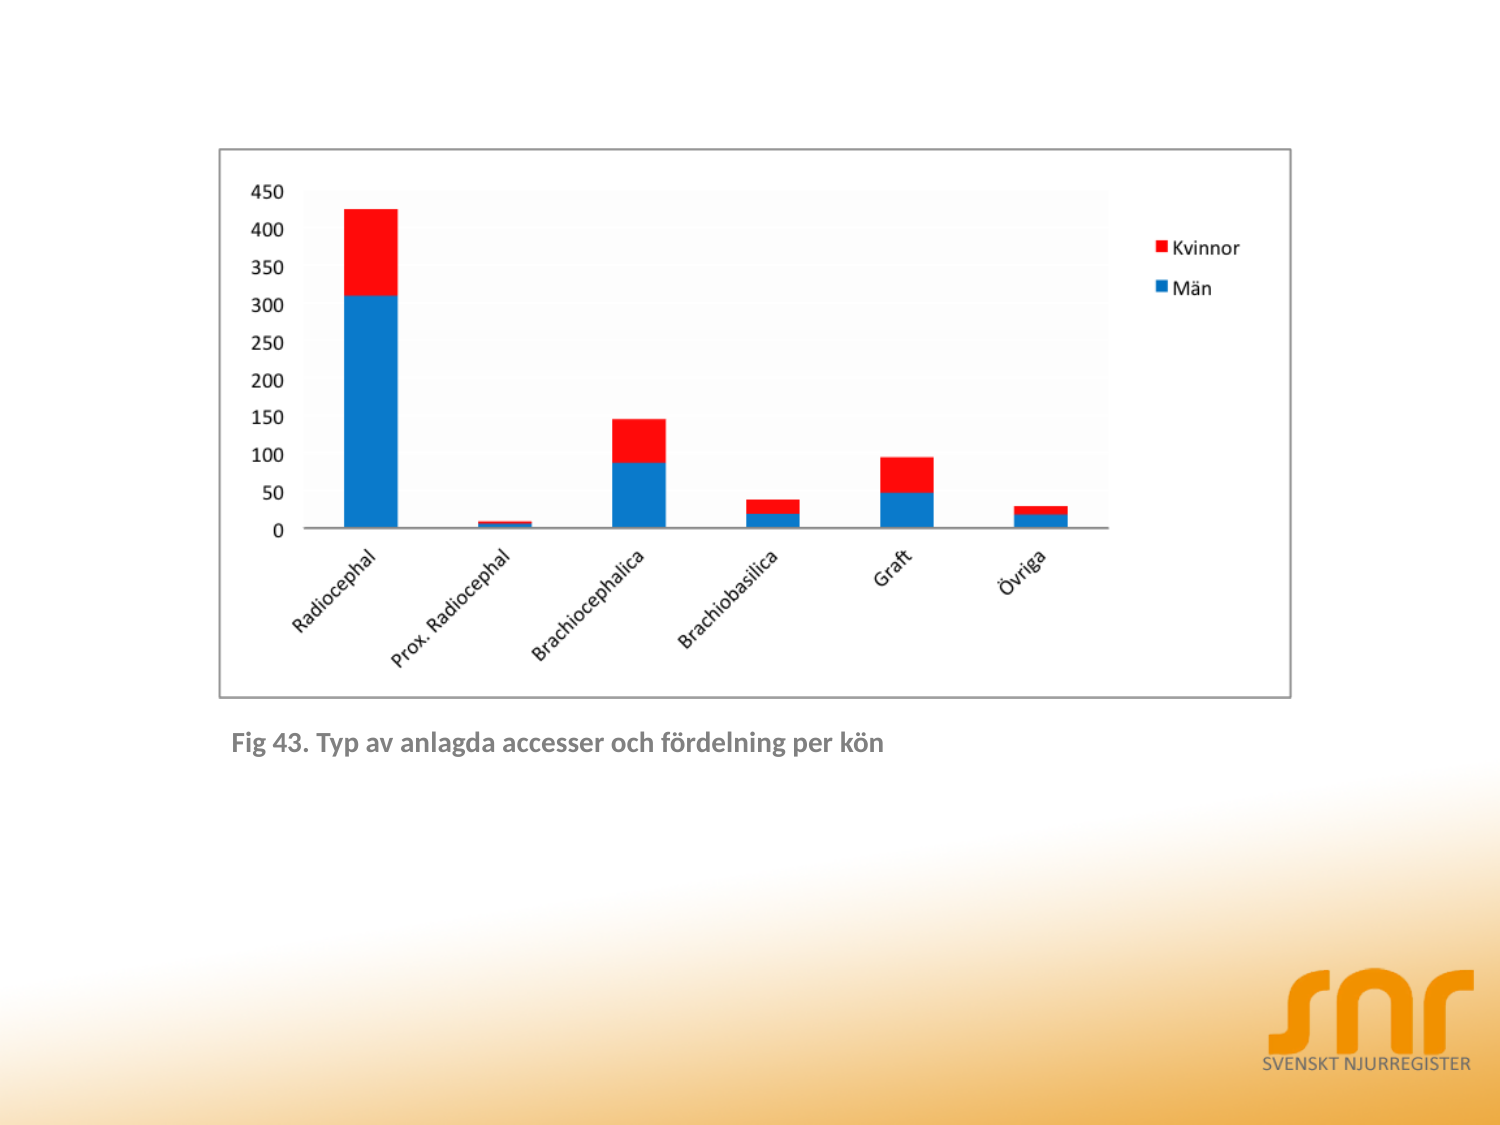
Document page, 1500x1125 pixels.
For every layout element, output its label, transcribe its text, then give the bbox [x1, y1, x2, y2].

picture [0, 0, 1500, 1125]
text_box Fig 43. Typ av anlagda accesser och fördelning per kön [216, 715, 967, 766]
